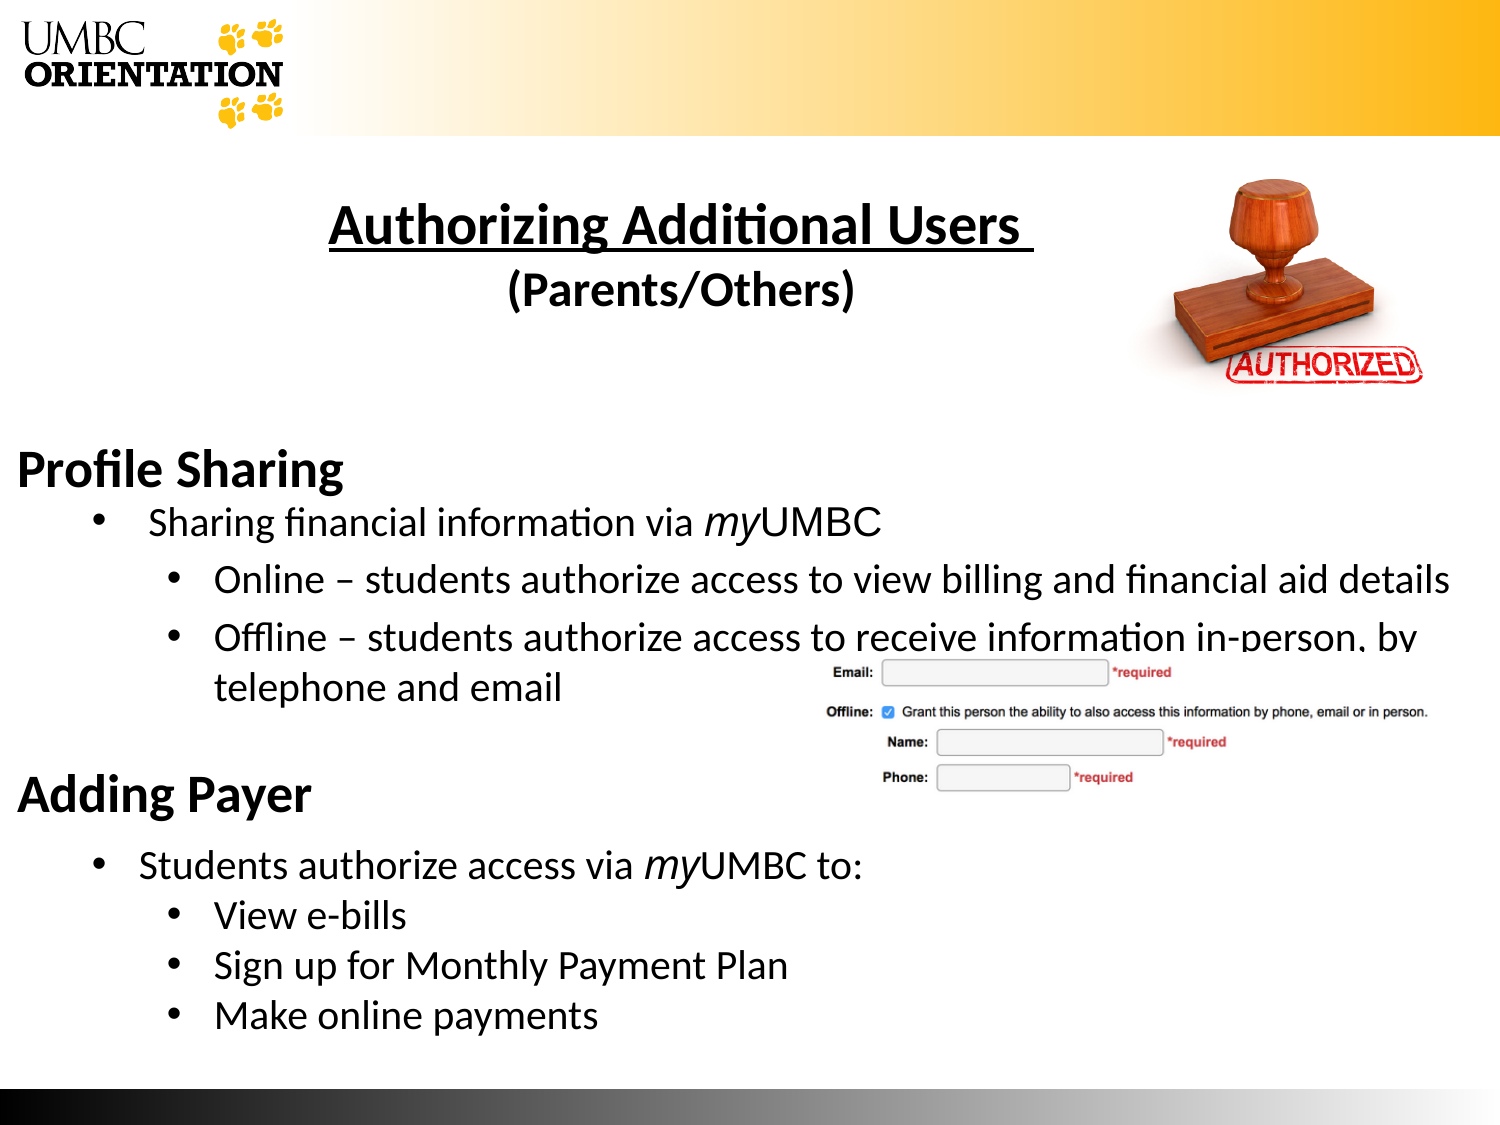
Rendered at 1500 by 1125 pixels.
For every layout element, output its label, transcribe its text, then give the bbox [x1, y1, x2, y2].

text_box Authorizing Additional Users (Parents/Others) [41, 178, 1119, 324]
picture [813, 652, 1469, 808]
text_box Profile Sharing Sharing financial information via myUMBC Online – students authorize access to view billing and financial aid details Offline – students authorize access to receive information in-person, by telephone and email Adding Payer Students authorize access via myUMBC to: View e-bills Sign up for Monthly Payment Plan Make online payments [0, 426, 1484, 1046]
picture [21, 19, 283, 129]
text_box Aid Disbursement [1252, 0, 1256, 135]
picture [1124, 166, 1453, 406]
